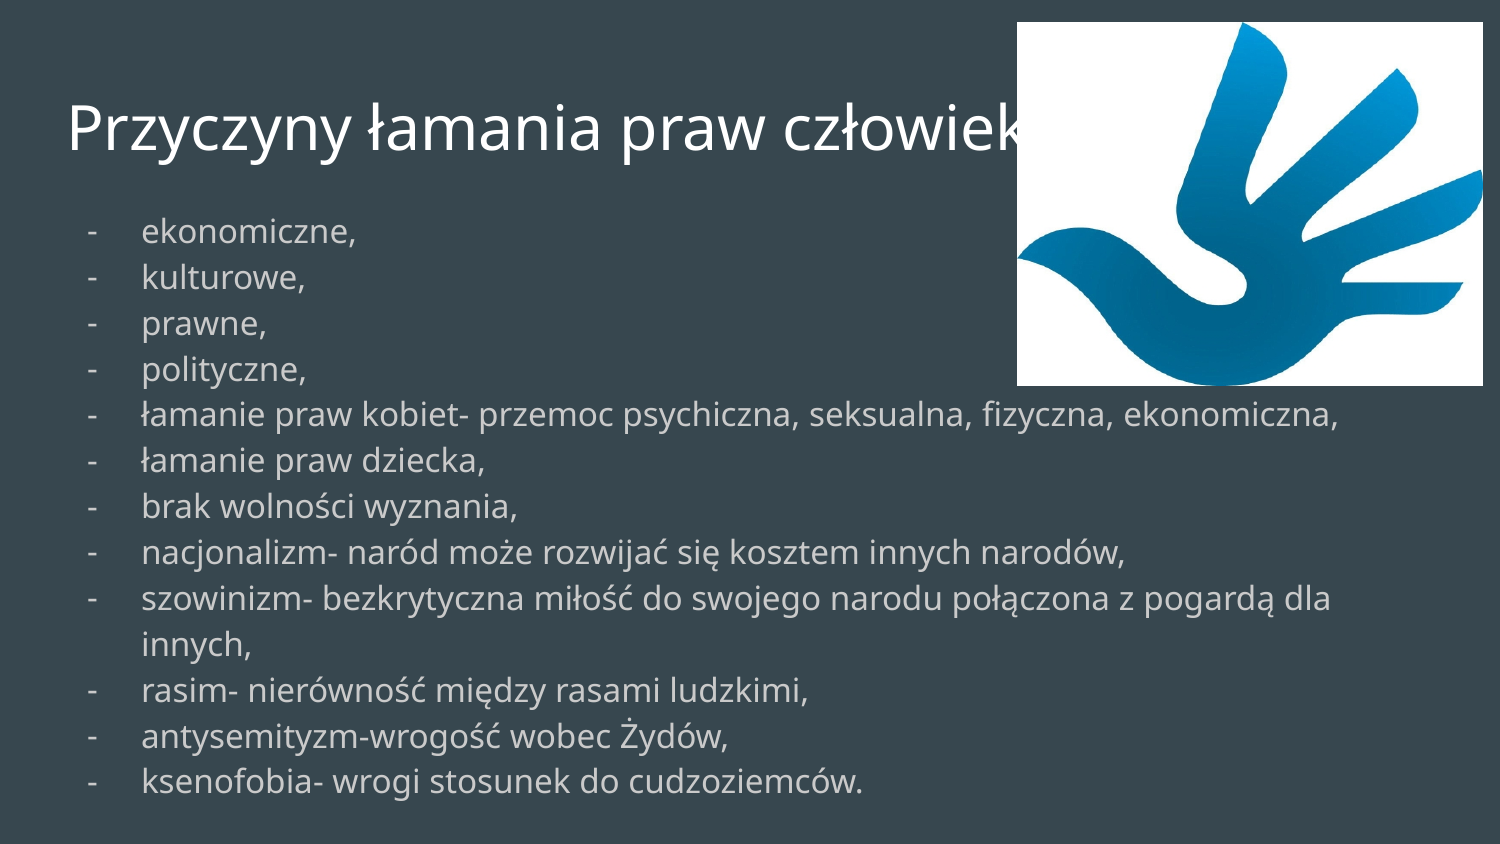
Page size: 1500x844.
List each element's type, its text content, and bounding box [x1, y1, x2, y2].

title Przyczyny łamania praw człowieka: [51, 72, 1012, 167]
picture [1227, 190, 1484, 387]
picture [1017, 22, 1484, 387]
list ekonomiczne, kulturowe, prawne, polityczne, łamanie praw kobiet- przemoc psychiczna, seksualna, fizyczna, ekonomiczna, łamanie praw dziecka, brak wolności wyznania, nacjonalizm- naród może rozwijać się kosztem innych narodów, szowinizm- bezkrytyczna miłość do swojego narodu połączona z pogardą dla innych, rasim- nierówność między rasami ludzkimi, antysemityzm-wrogość wobec Żydów, ksenofobia- wrogi stosunek do cudzoziemców. [51, 189, 1449, 823]
